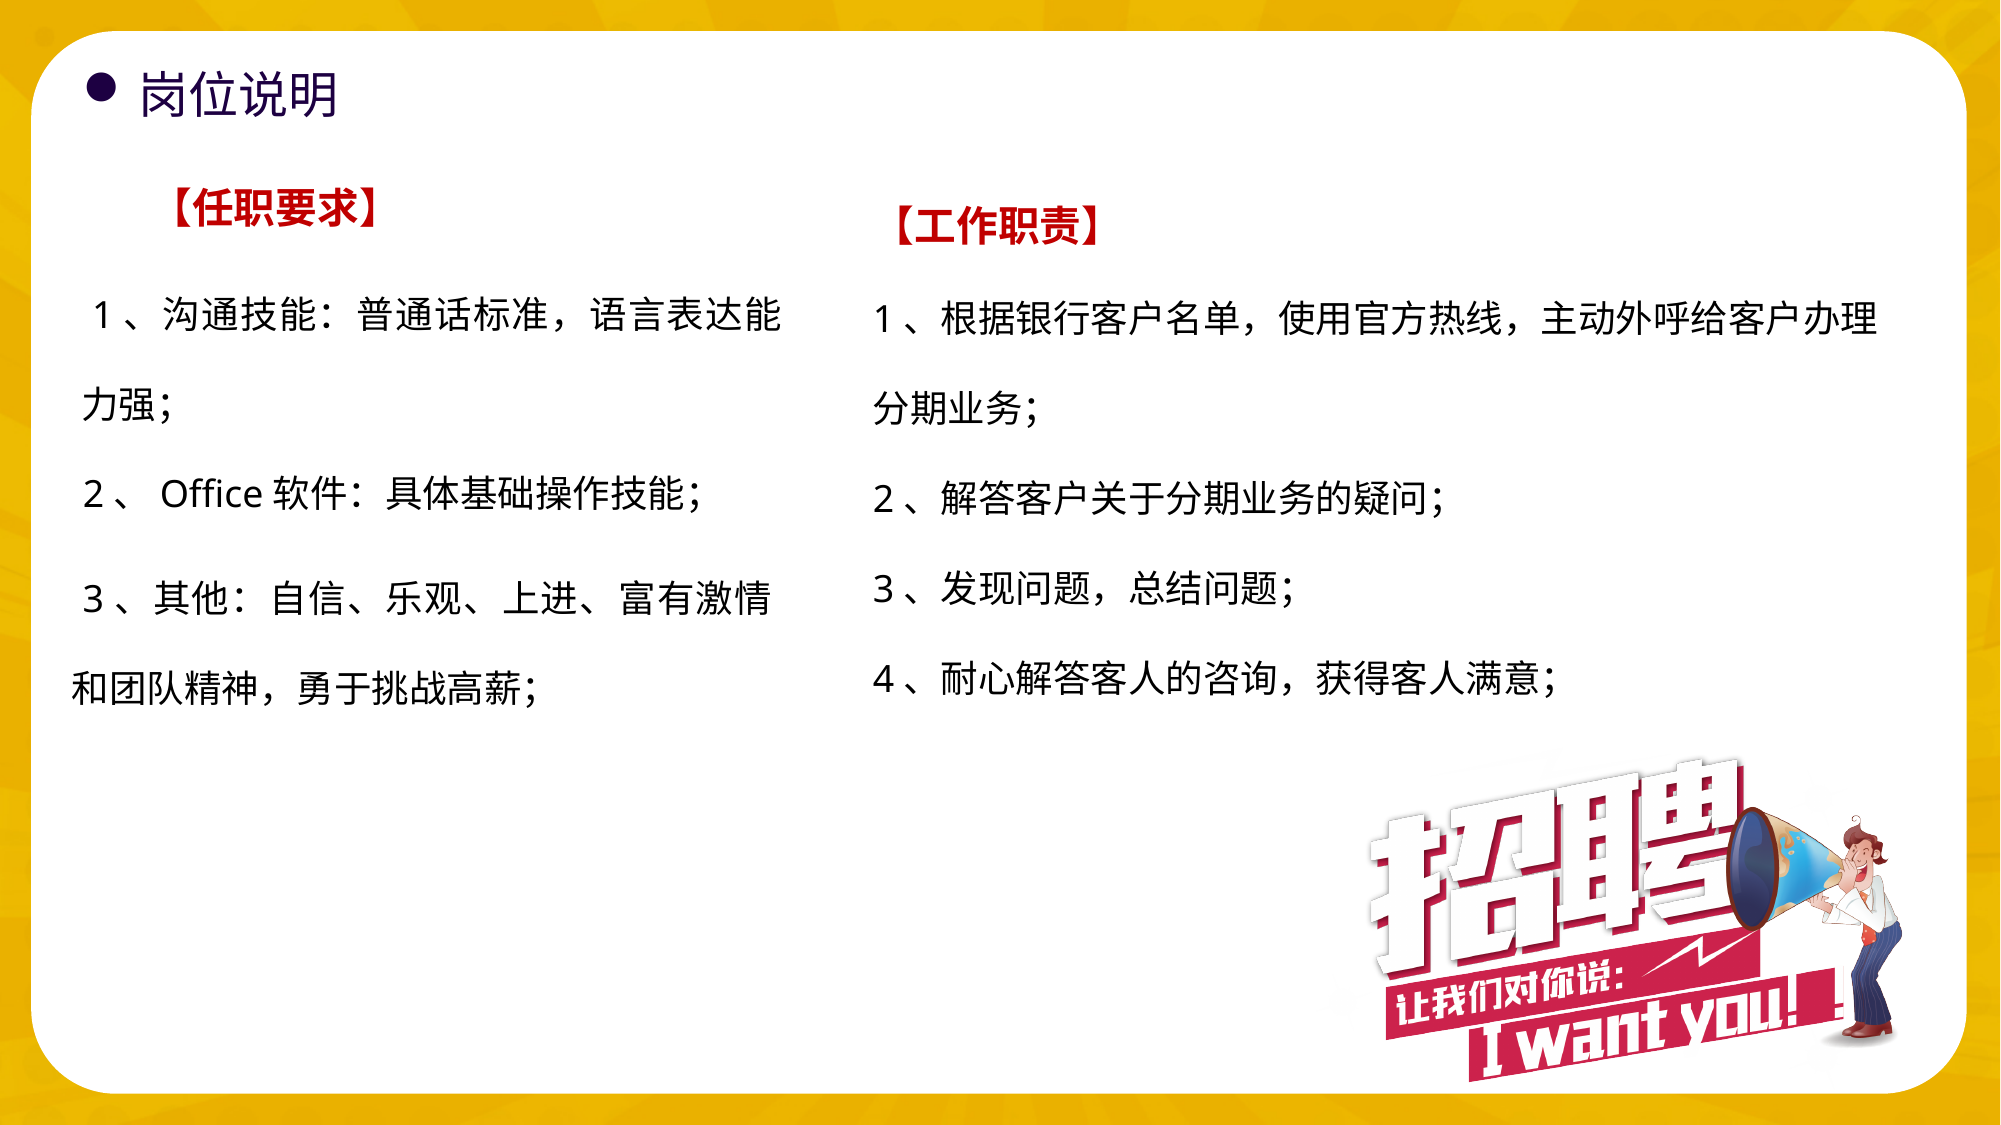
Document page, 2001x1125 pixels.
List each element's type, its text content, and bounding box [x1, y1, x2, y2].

text_box 3、其他：自信、乐观、上进、富有激情和团队精神，勇于挑战高薪； [56, 522, 787, 718]
text_box 【任职要求】 [135, 174, 474, 238]
text_box 2、Office软件：具体基础操作技能； [58, 417, 789, 523]
text_box 1、沟通技能：普通话标准，语言表达能力强； [66, 238, 797, 434]
picture [0, 0, 2001, 1125]
text_box 【工作职责】 1、根据银行客户名单，使用官方热线，主动外呼给客户办理分期业务； 2、解答客户关于分期业务的疑问； 3、发现问题，总结问题； 4、耐心解答客人的咨询，获得客人满意； [858, 167, 1925, 708]
text_box 岗位说明 [67, 56, 425, 131]
